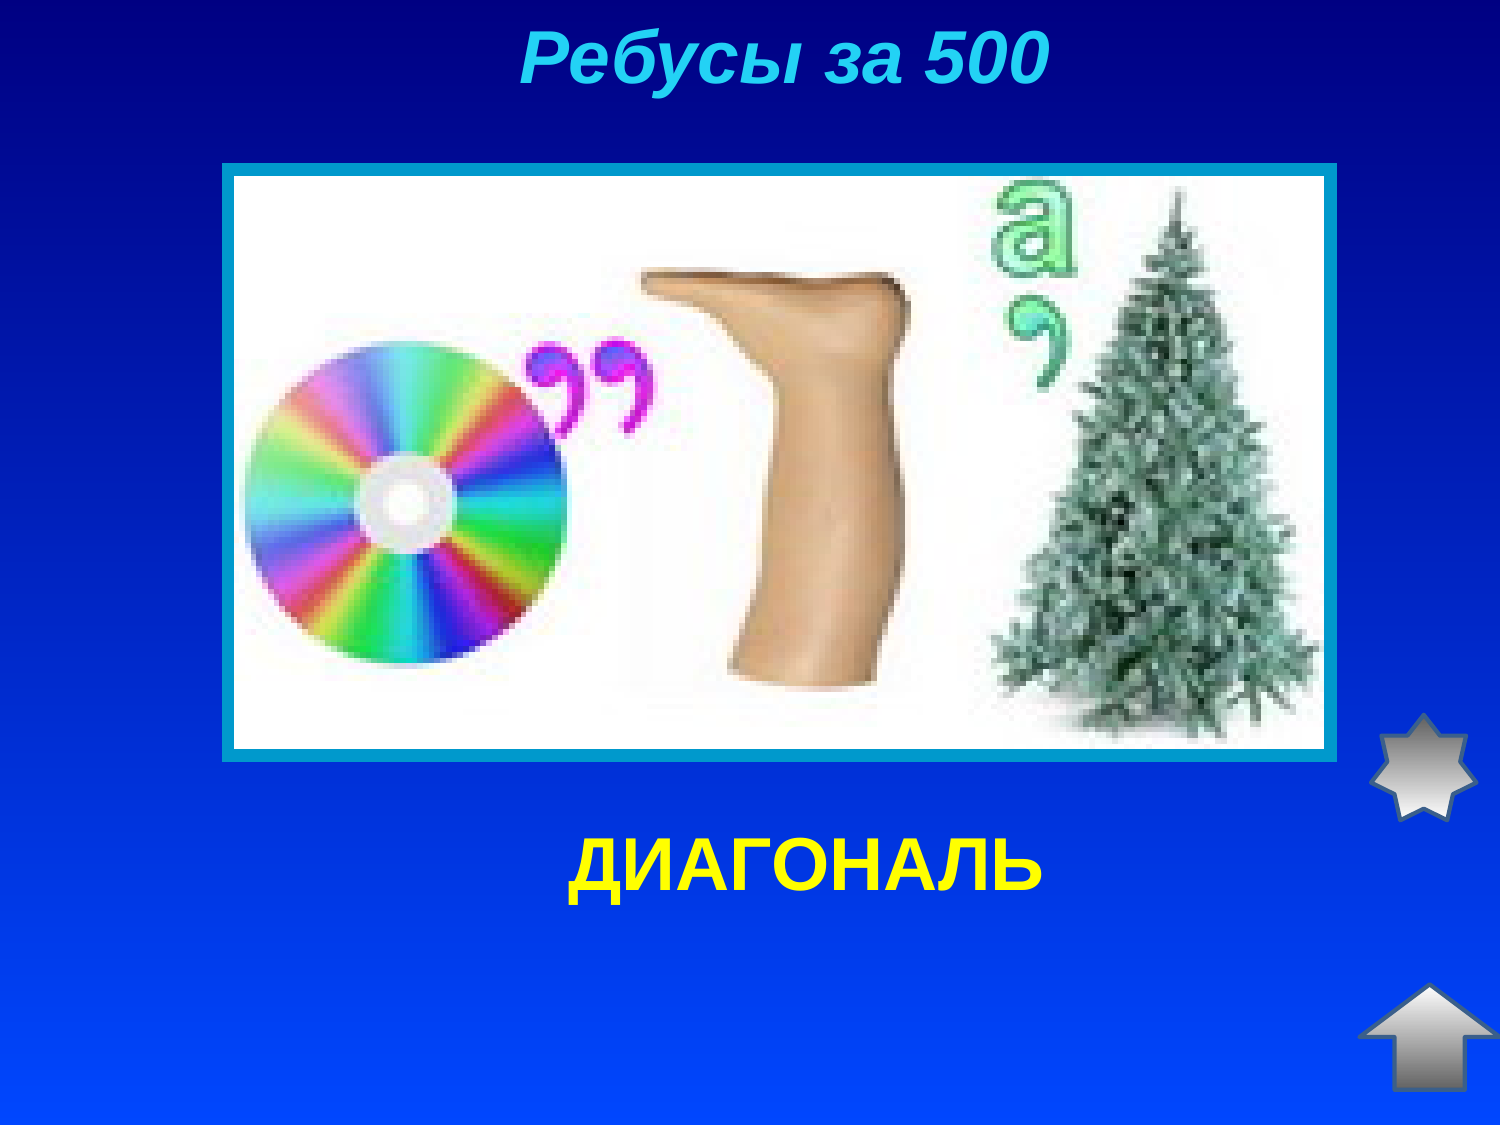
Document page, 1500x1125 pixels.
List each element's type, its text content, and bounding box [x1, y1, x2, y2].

text_box [1368, 712, 1479, 823]
text_box [1357, 982, 1500, 1092]
text_box ДИАГОНАЛЬ [553, 808, 1061, 914]
picture [235, 177, 1323, 748]
text_box Ребусы за 500 [175, 1, 1395, 106]
